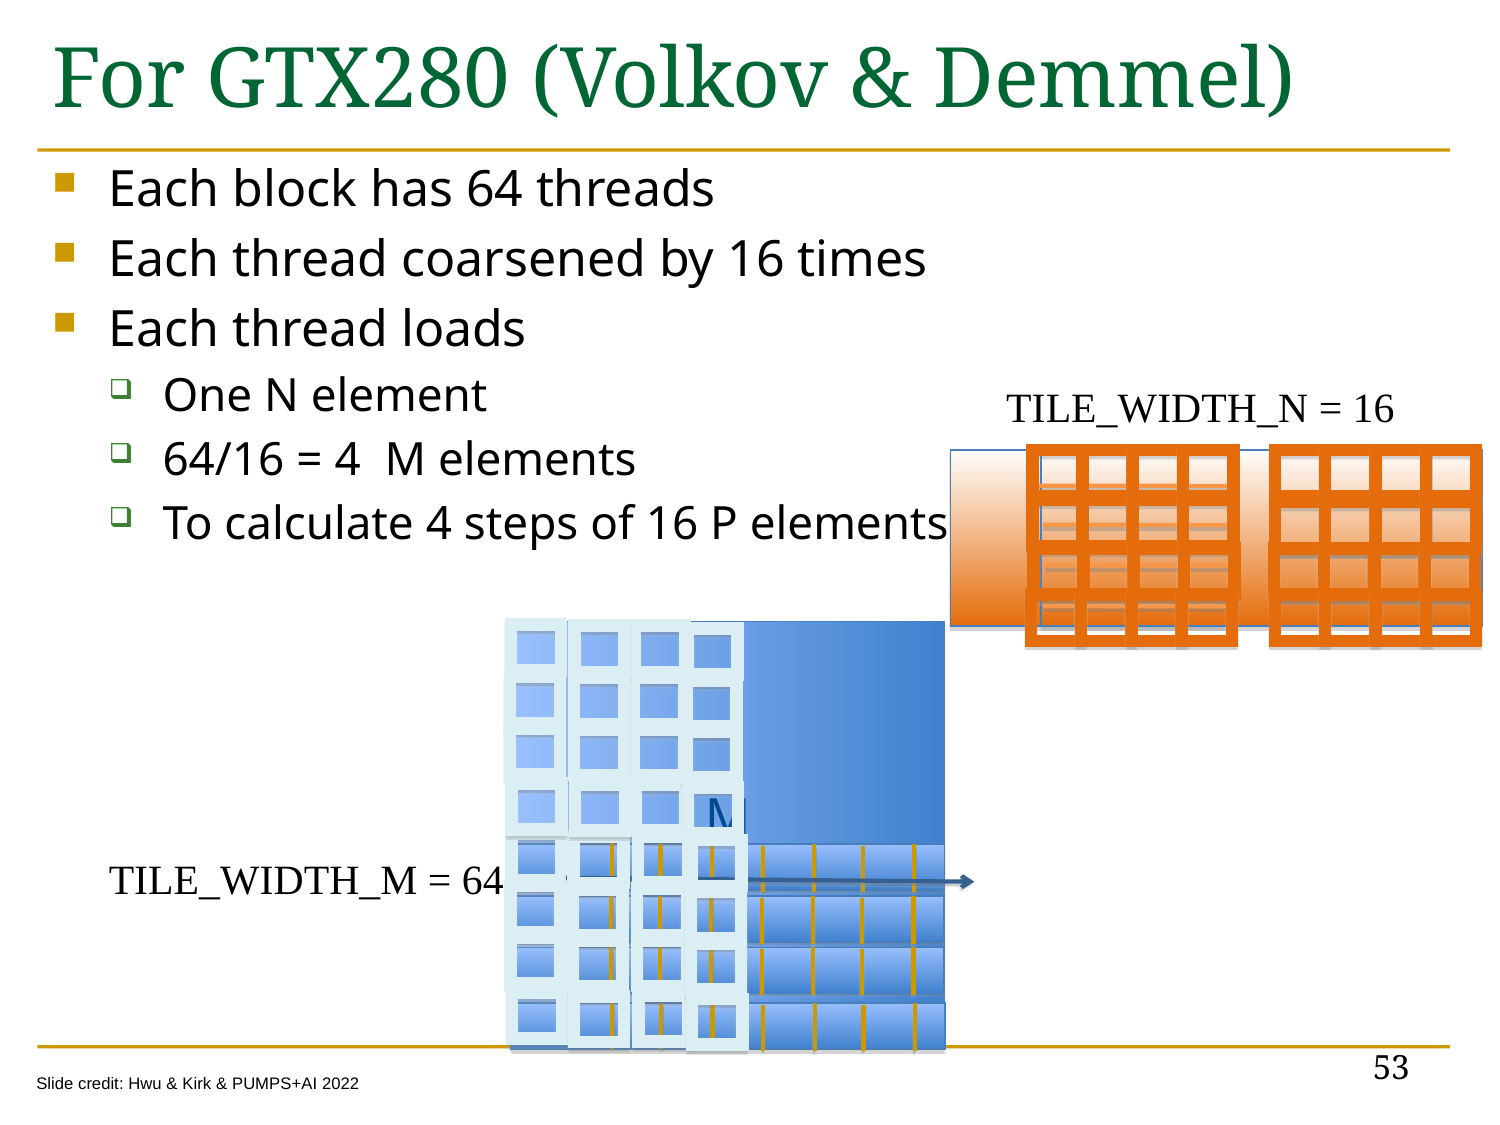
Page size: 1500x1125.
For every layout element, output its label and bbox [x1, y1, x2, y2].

text_box [950, 450, 1483, 642]
text_box [865, 887, 912, 891]
text_box [21, 1066, 375, 1101]
text_box [817, 886, 860, 891]
slide_number [1074, 1023, 1426, 1100]
text_box [94, 621, 975, 1049]
list [37, 150, 1451, 1048]
text_box [917, 887, 945, 891]
title [37, 0, 1451, 150]
text_box [991, 373, 1411, 439]
text_box [765, 886, 811, 891]
